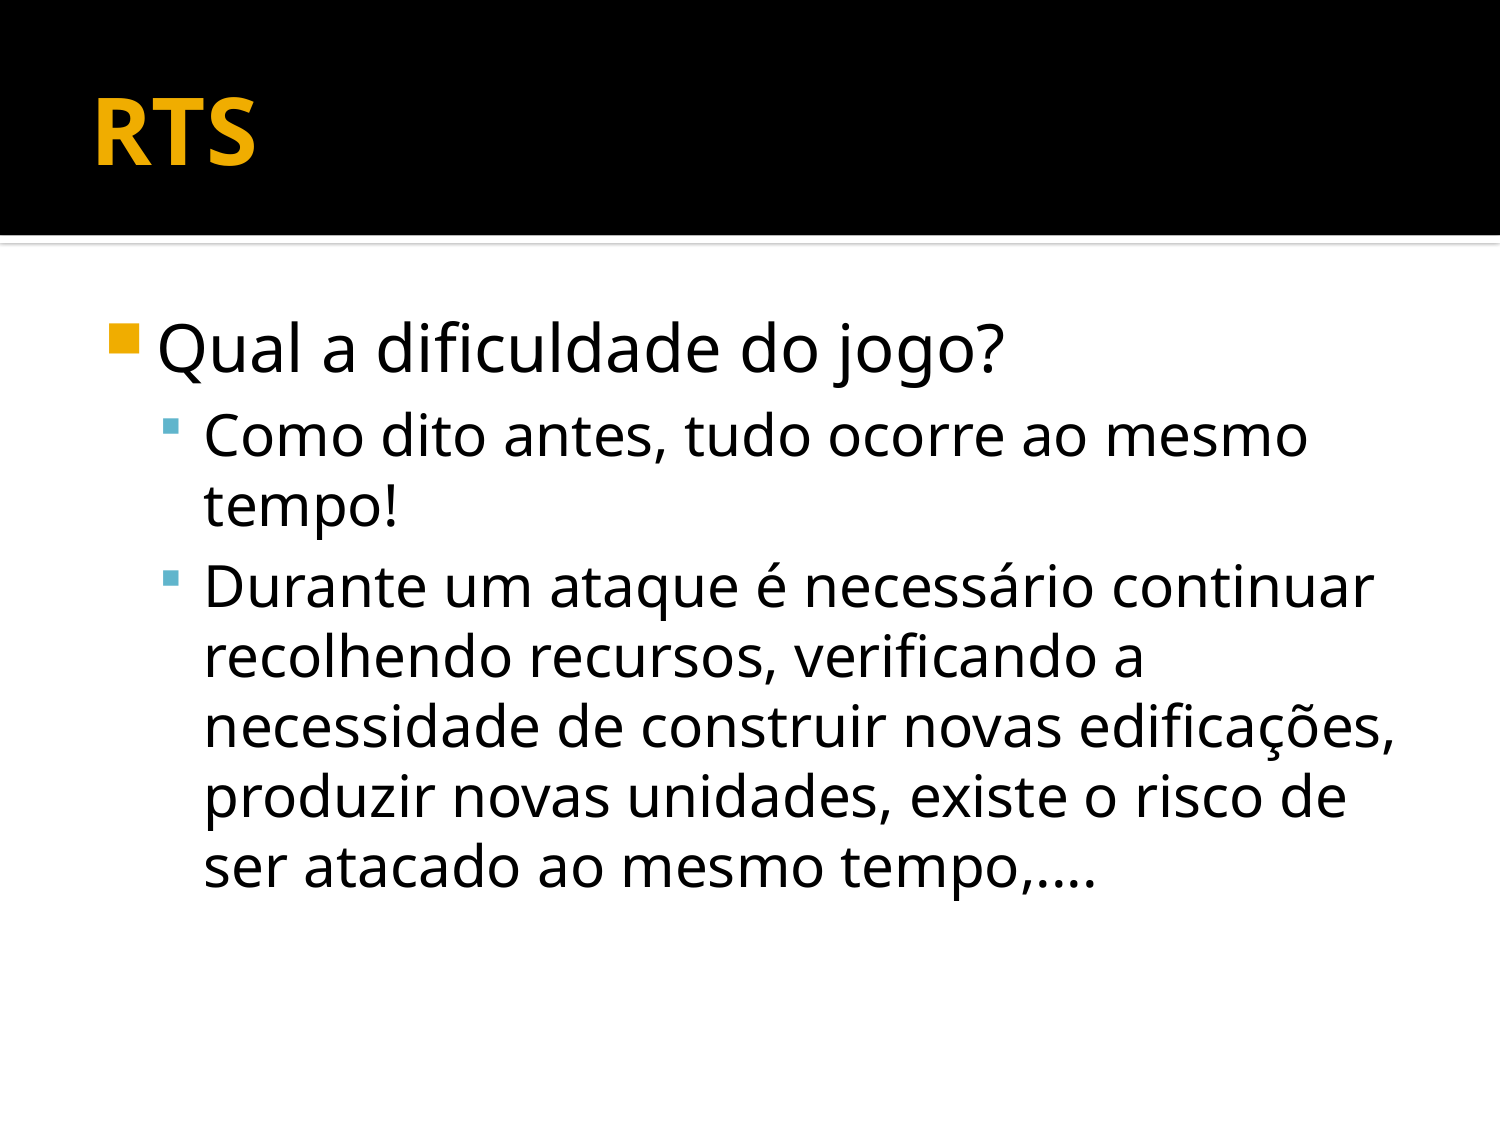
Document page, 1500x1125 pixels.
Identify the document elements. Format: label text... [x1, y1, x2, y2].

title RTS [75, 25, 1425, 231]
list Qual a dificuldade do jogo? Como dito antes, tudo ocorre ao mesmo tempo! Durante um ataque é necessário continuar recolhendo recursos, verificando a necessidade de construir novas edificações, produzir novas unidades, existe o risco de ser atacado ao mesmo tempo,.... [75, 291, 1425, 1050]
